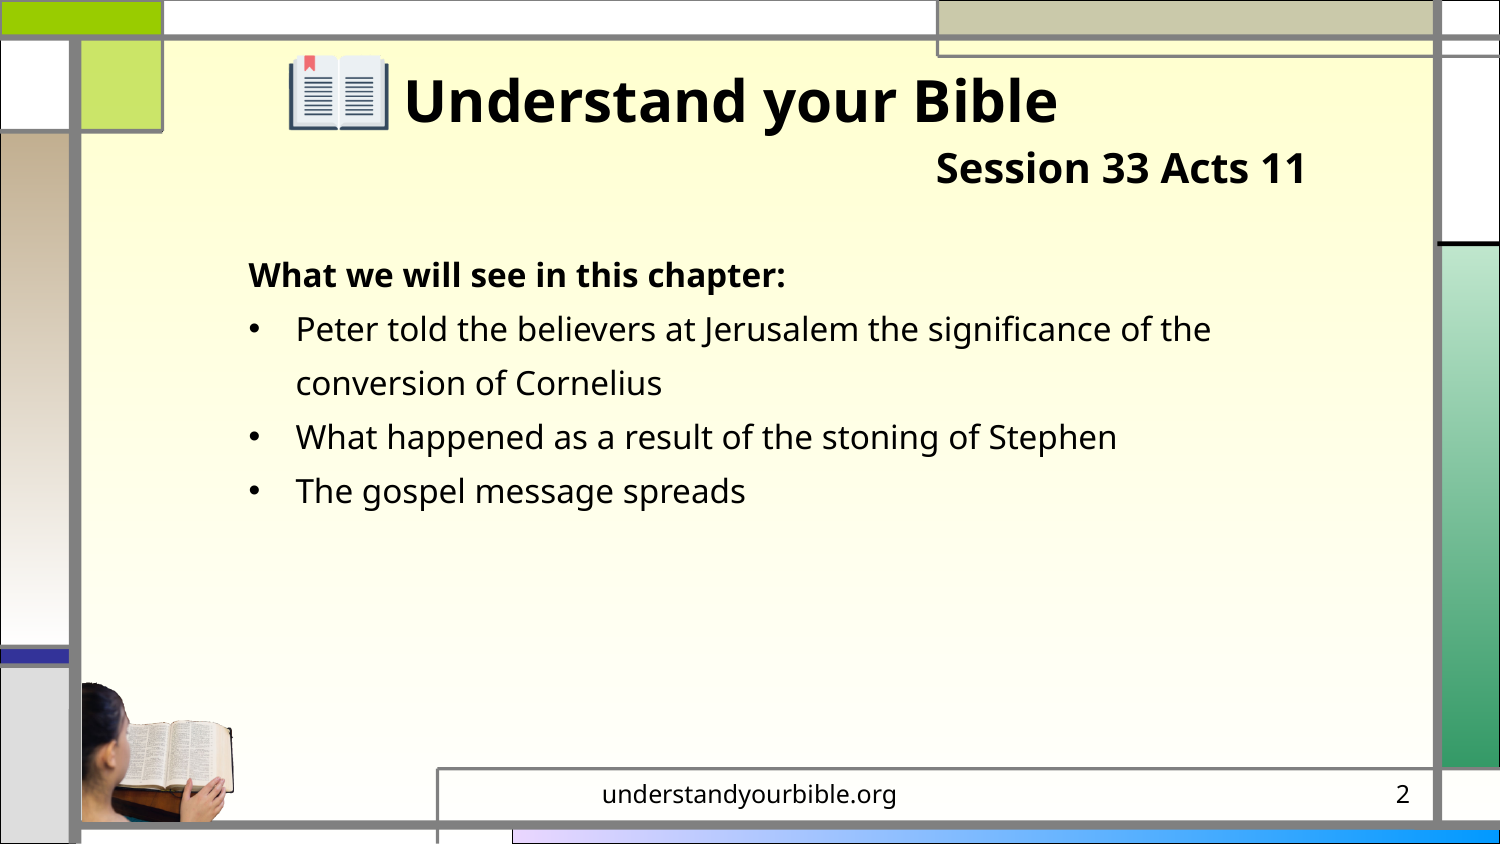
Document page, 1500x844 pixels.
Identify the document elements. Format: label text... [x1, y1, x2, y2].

picture [280, 47, 395, 138]
footer understandyourbible.org [512, 770, 988, 818]
picture [81, 682, 235, 822]
text_box Understand your Bible [276, 16, 1187, 182]
text_box What we will see in this chapter: Peter told the believers at Jerusalem the significance of the conversion of Cornelius What happened as a result of the stoning of Stephen The gospel message spreads [233, 232, 1284, 743]
text_box Session 33 Acts 11 [820, 141, 1424, 242]
slide_number 2 [1074, 770, 1425, 818]
